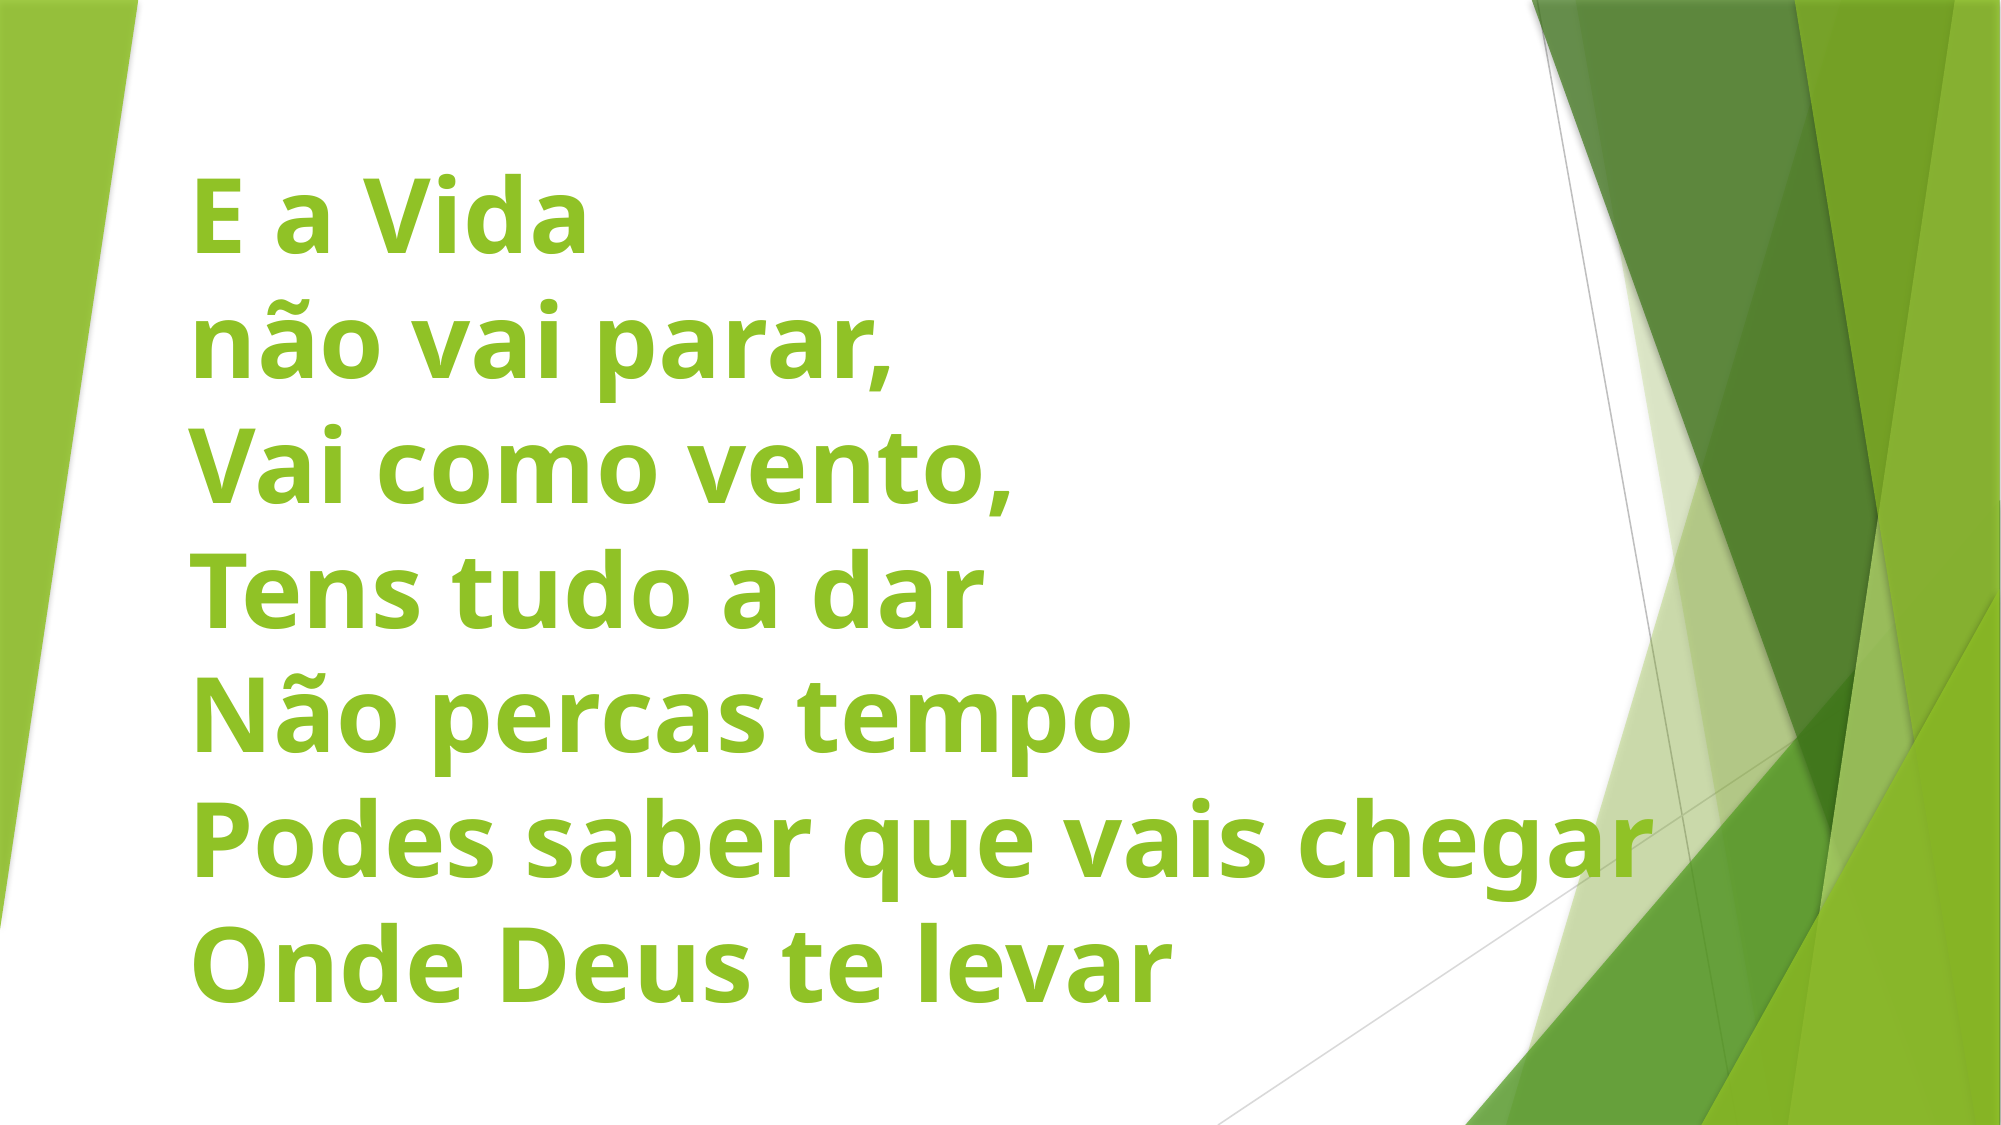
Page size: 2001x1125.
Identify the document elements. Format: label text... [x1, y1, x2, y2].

title E a Vida não vai parar, Vai como vento, Tens tudo a dar Não percas tempo Podes saber que vais chegar Onde Deus te levar [173, 46, 1715, 1032]
